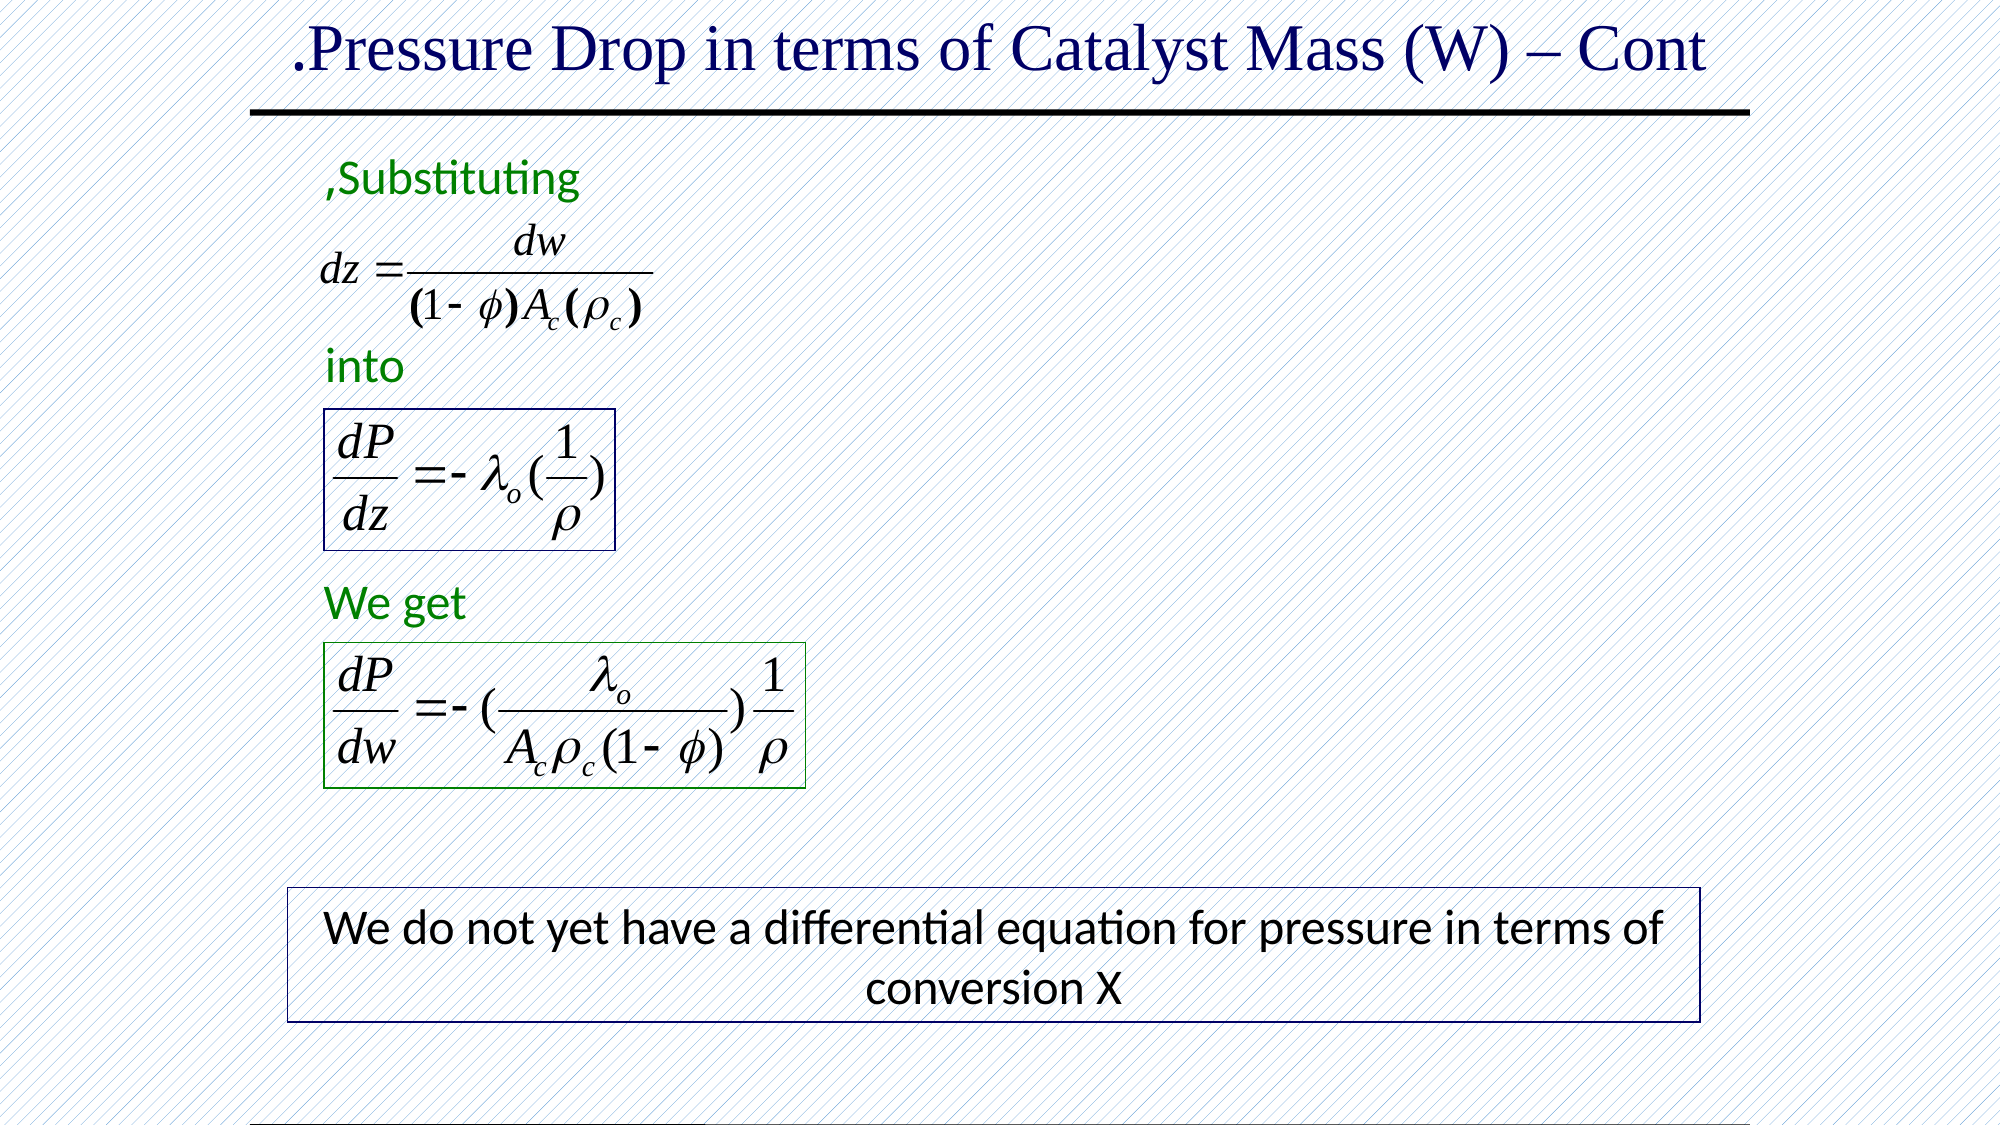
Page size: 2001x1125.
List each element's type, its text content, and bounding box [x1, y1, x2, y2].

text_box We get [308, 562, 482, 638]
text_box We do not yet have a differential equation for pressure in terms of conversion X [287, 887, 1700, 1023]
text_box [324, 643, 805, 788]
text_box Pressure Drop in terms of Catalyst Mass (W) – Cont. [249, 0, 1750, 88]
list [312, 212, 663, 341]
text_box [324, 409, 615, 550]
text_box Substituting, [309, 137, 595, 213]
text_box into [310, 324, 420, 400]
